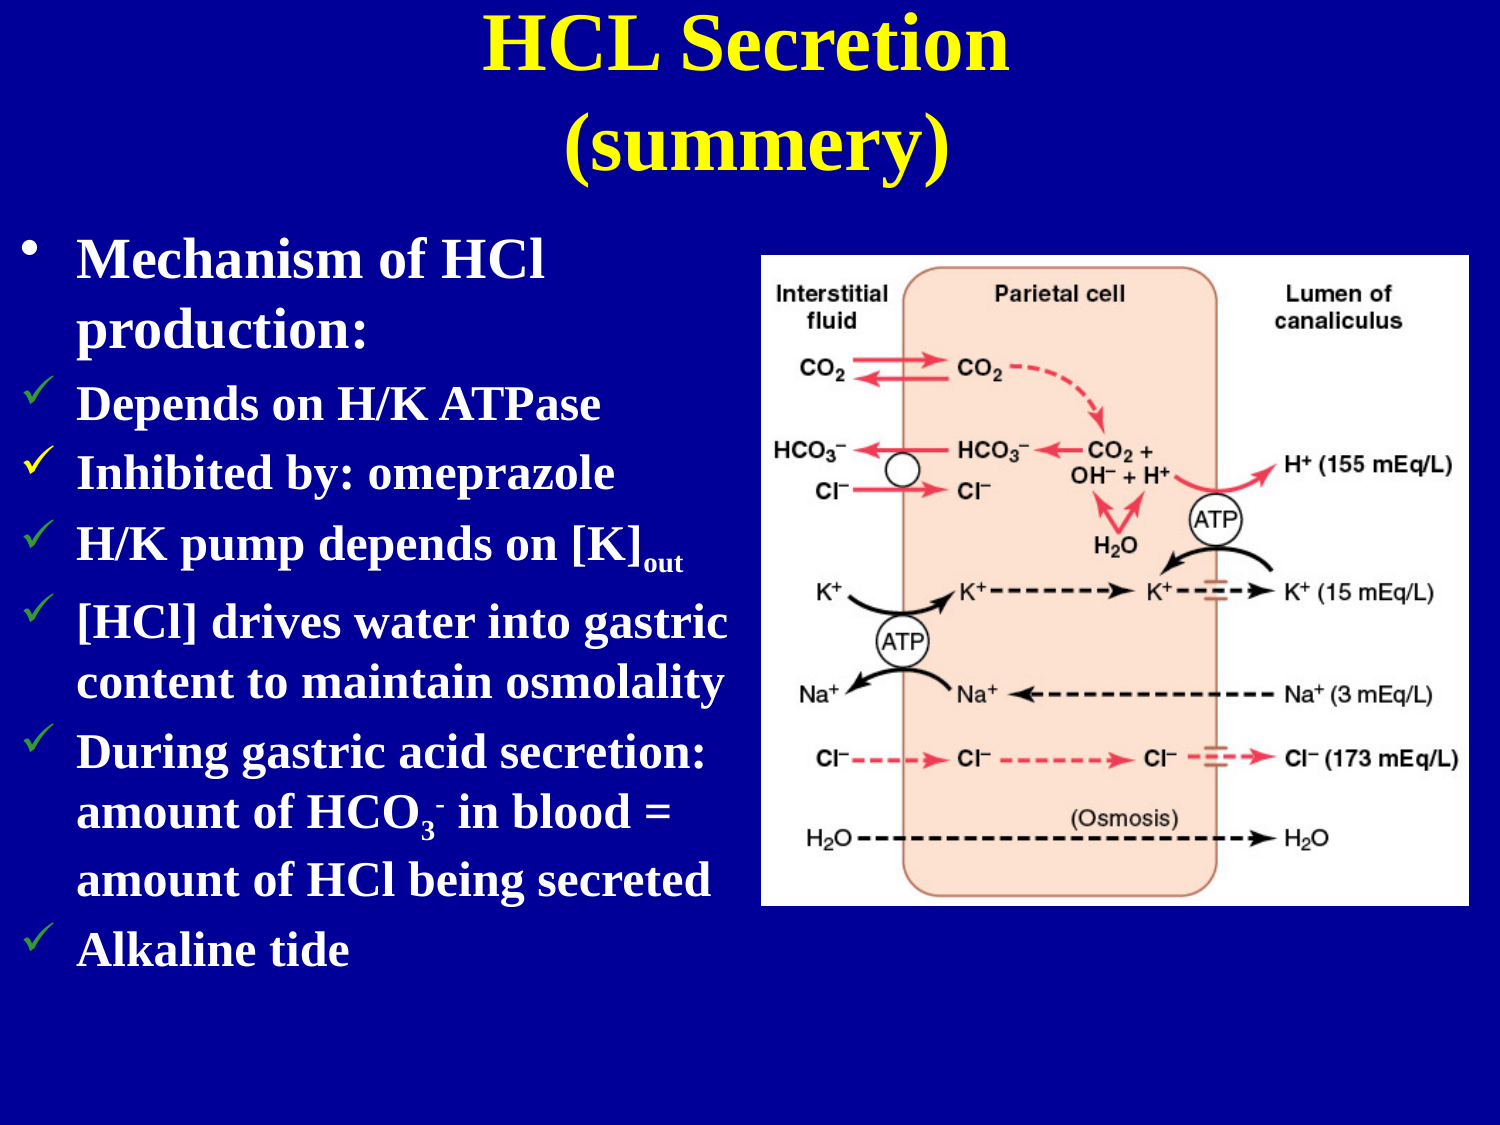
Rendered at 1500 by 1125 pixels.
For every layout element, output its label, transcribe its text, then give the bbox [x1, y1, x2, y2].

list Mechanism of HCl production: Depends on H/K ATPase Inhibited by: omeprazole H/K pump depends on [K]out [HCl] drives water into gastric content to maintain osmolality During gastric acid secretion: amount of HCO3- in blood = amount of HCl being secreted Alkaline tide [4, 212, 794, 901]
title HCL Secretion (summery) [48, 24, 1467, 151]
picture [760, 255, 1470, 906]
